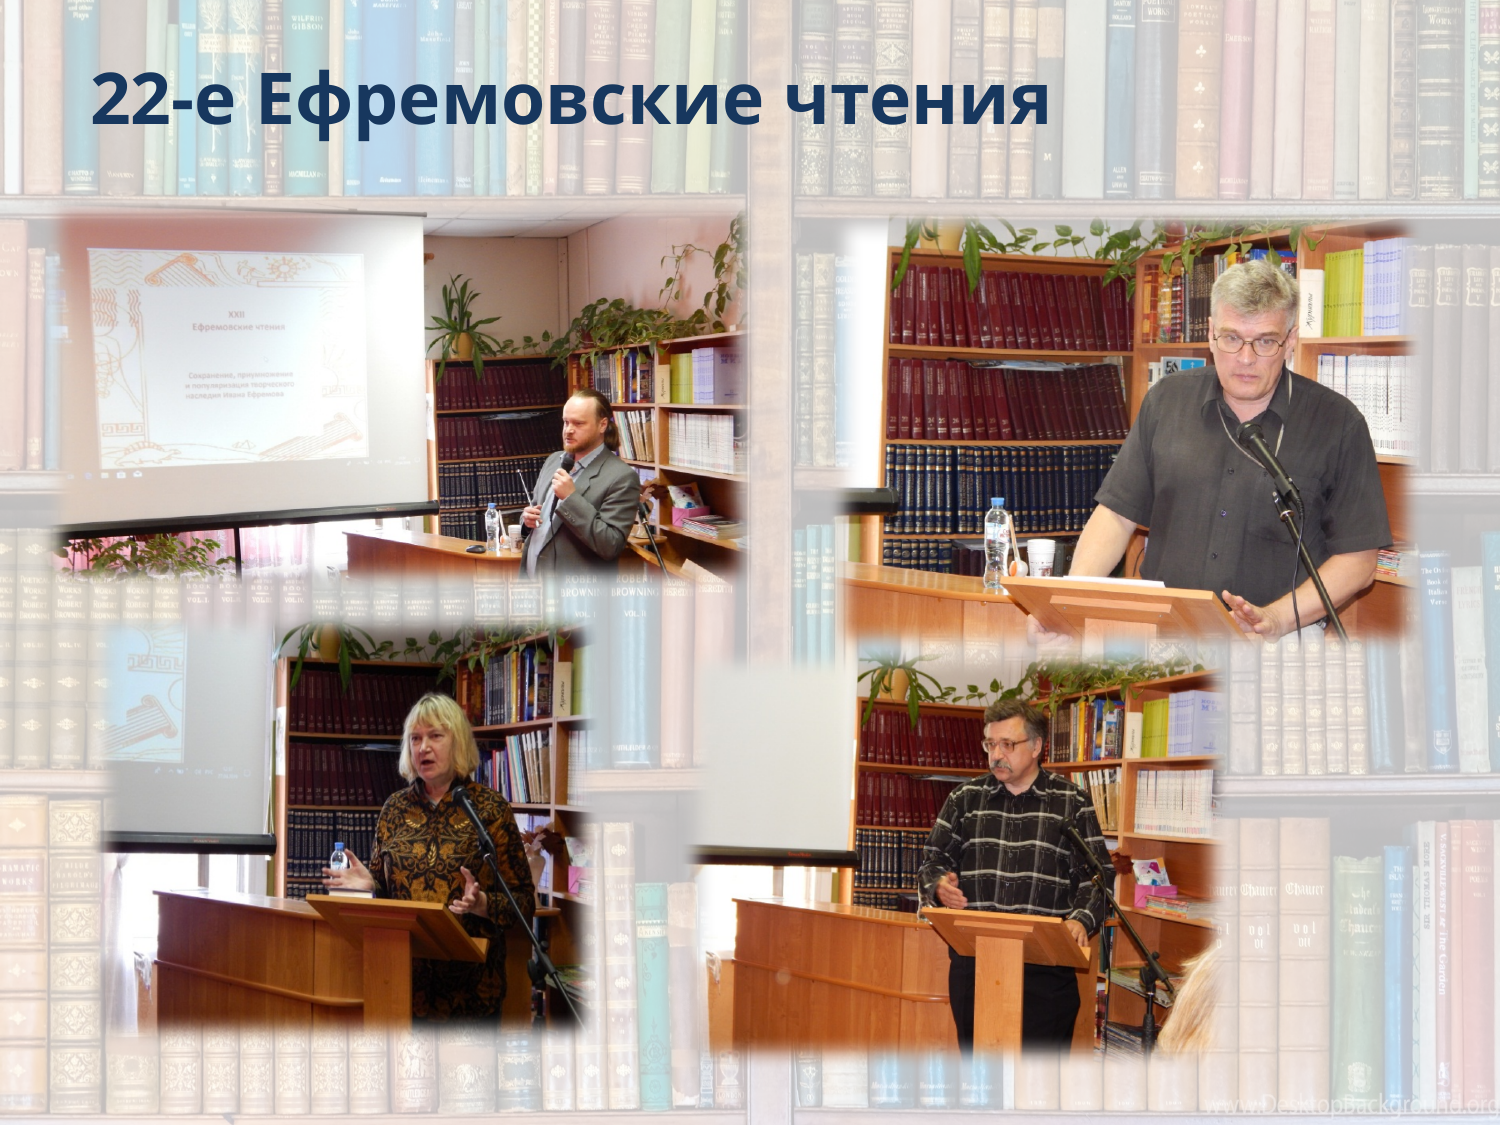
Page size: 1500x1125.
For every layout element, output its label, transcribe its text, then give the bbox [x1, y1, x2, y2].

picture [41, 196, 758, 591]
picture [88, 609, 601, 1048]
picture [679, 207, 1424, 1070]
title 22-е Ефремовские чтения [75, 45, 1425, 233]
